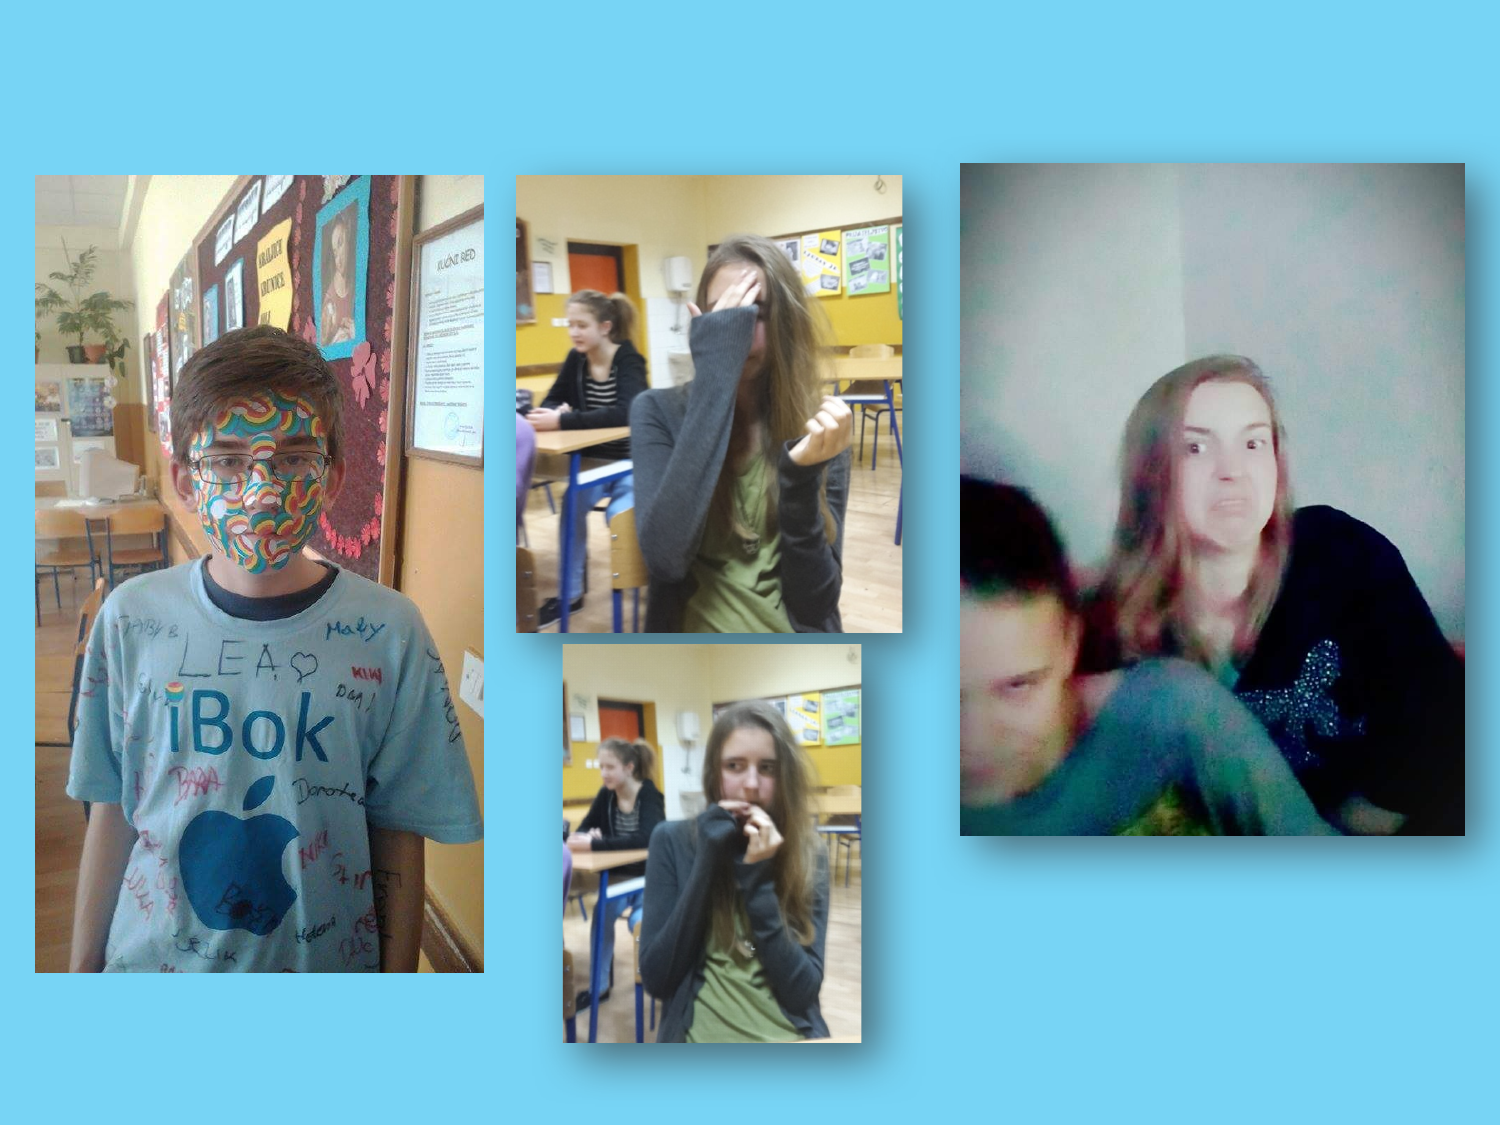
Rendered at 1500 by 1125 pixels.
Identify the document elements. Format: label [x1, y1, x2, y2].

picture [34, 175, 938, 973]
picture [512, 644, 912, 1043]
picture [1114, 812, 1121, 819]
picture [960, 163, 1466, 837]
